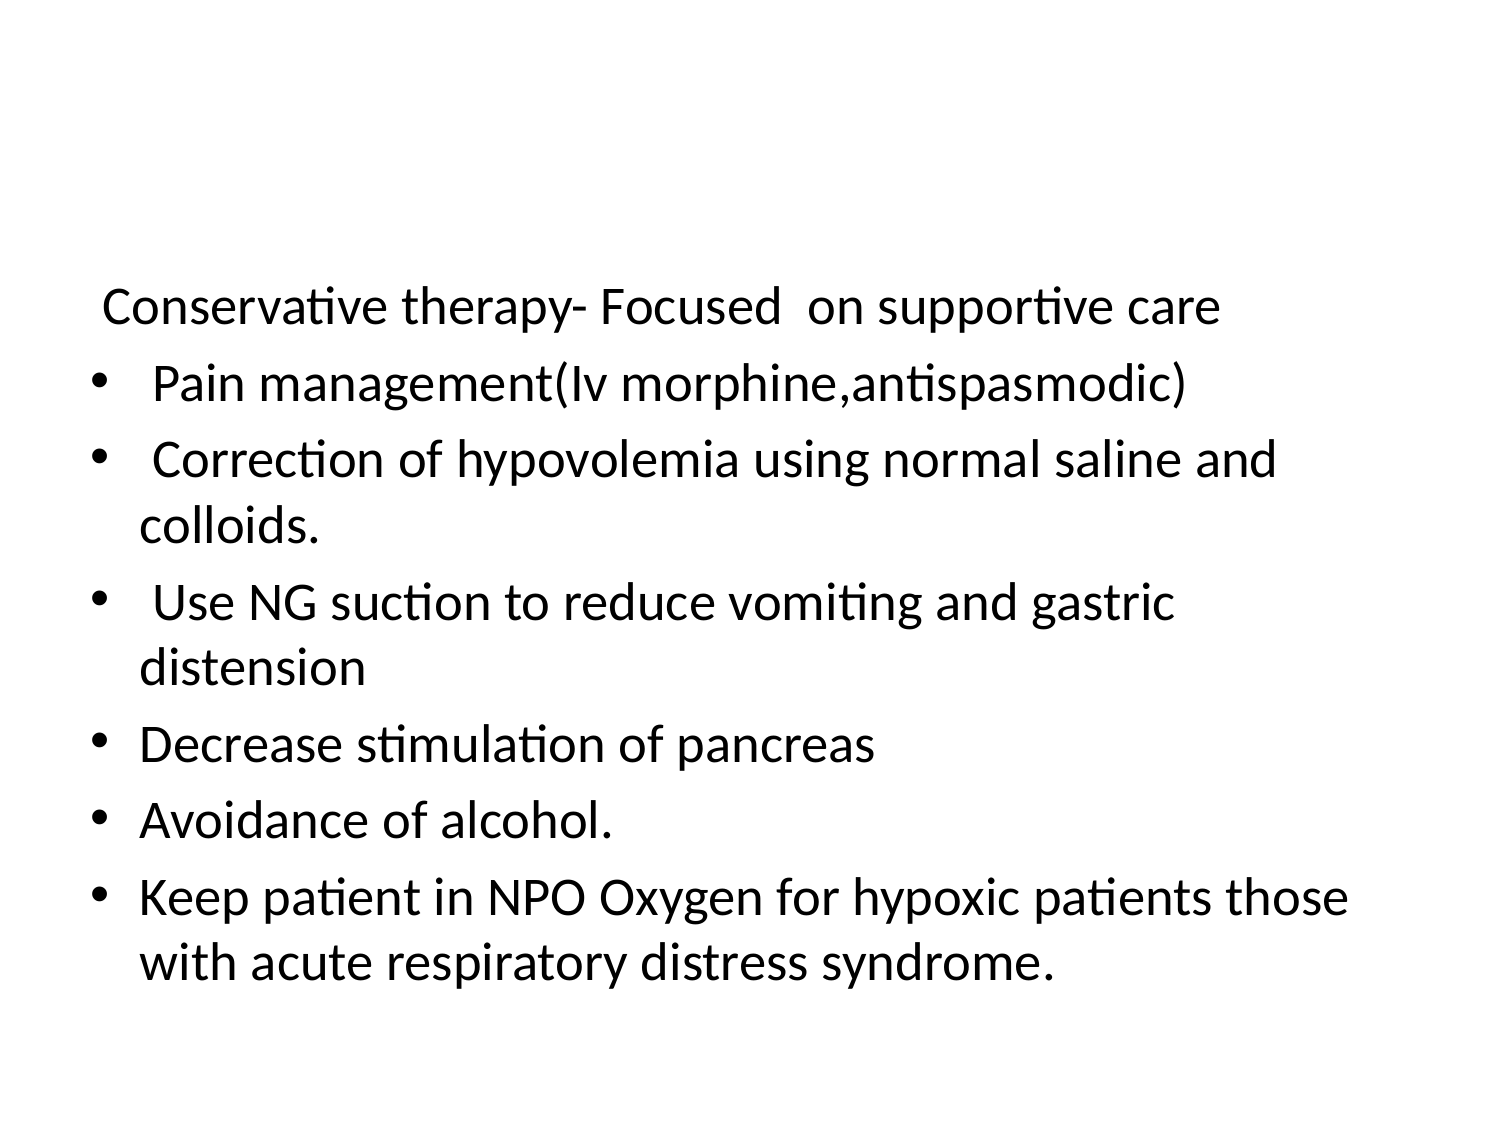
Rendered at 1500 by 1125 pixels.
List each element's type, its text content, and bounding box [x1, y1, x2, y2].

list Conservative therapy- Focused on supportive care Pain management(Iv morphine,antispasmodic) Correction of hypovolemia using normal saline and colloids. Use NG suction to reduce vomiting and gastric distension Decrease stimulation of pancreas Avoidance of alcohol. Keep patient in NPO Oxygen for hypoxic patients those with acute respiratory distress syndrome. [75, 262, 1425, 1005]
